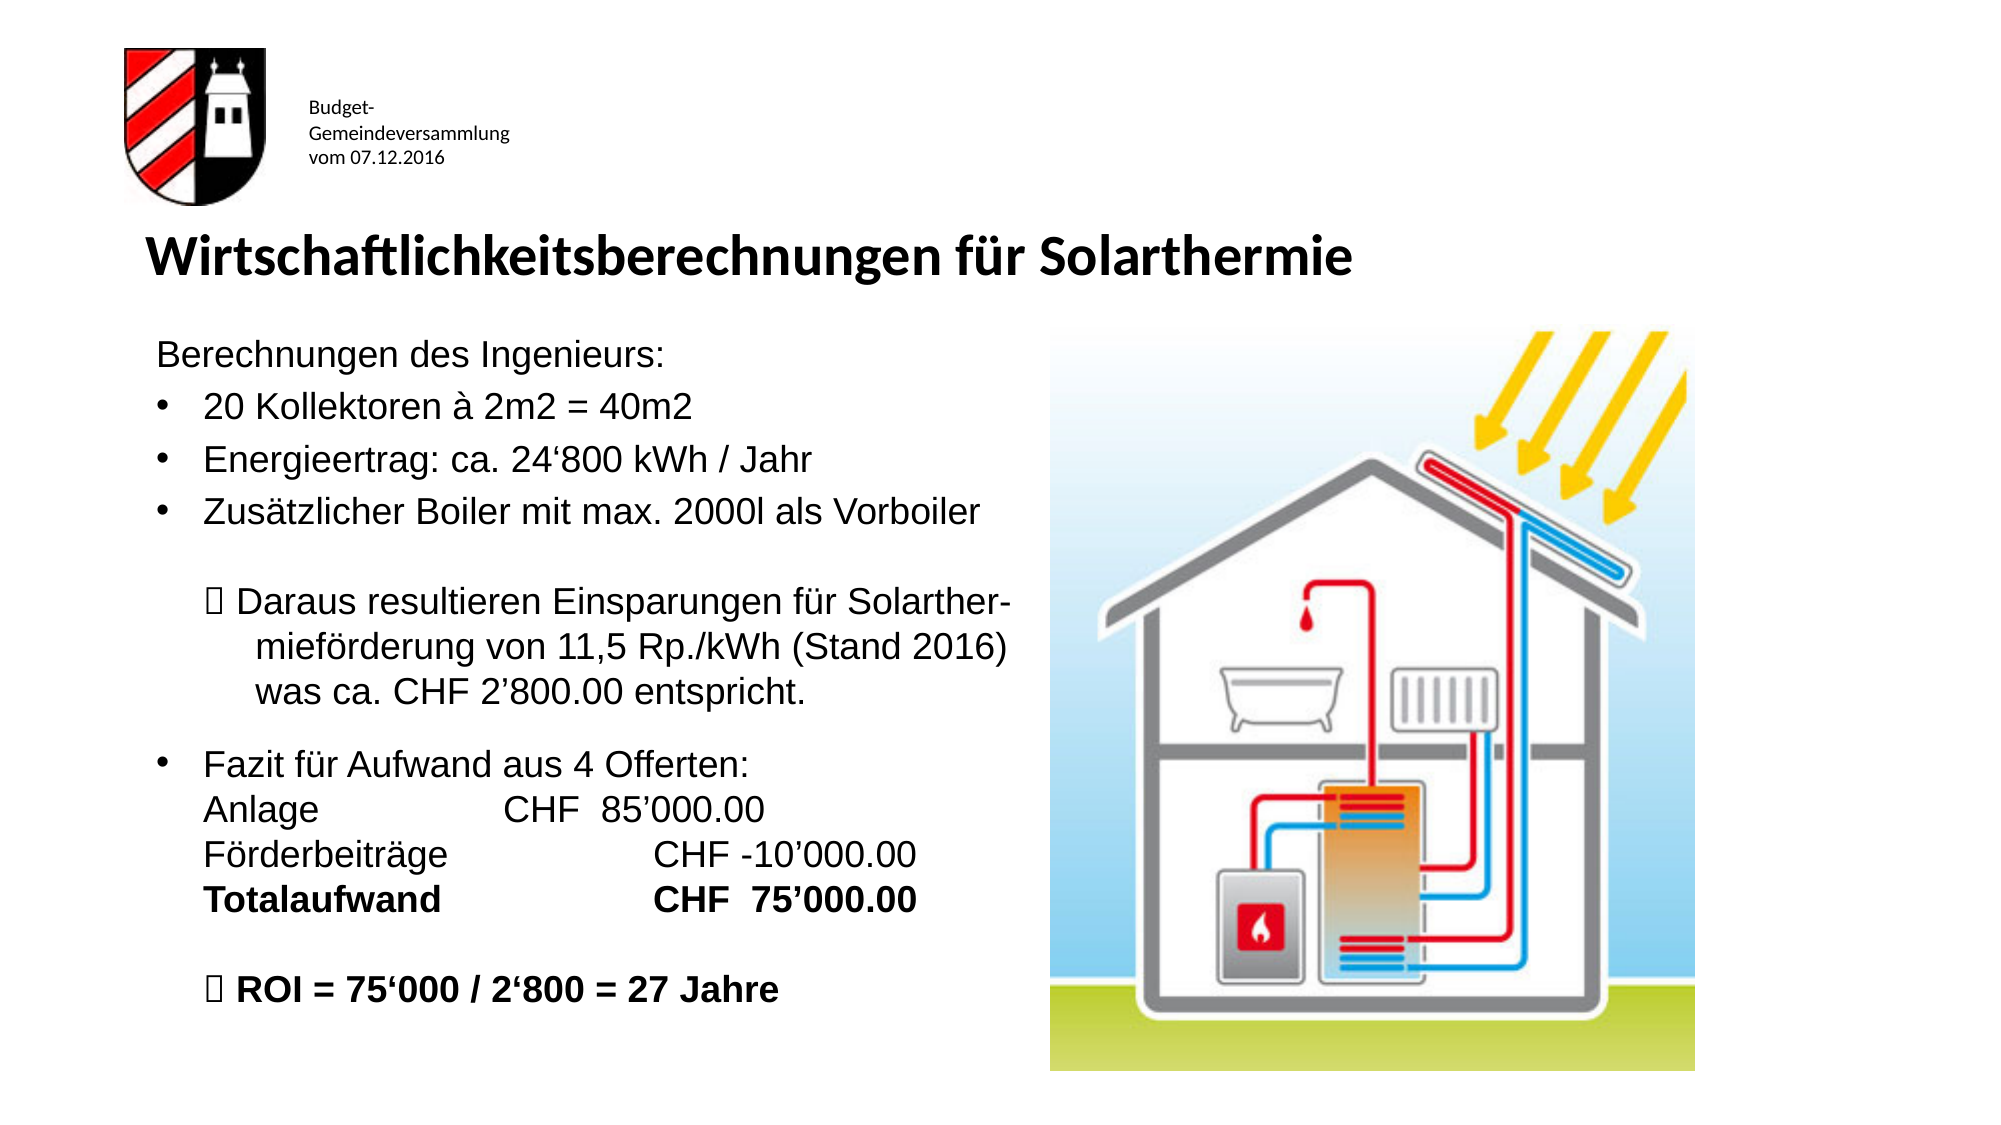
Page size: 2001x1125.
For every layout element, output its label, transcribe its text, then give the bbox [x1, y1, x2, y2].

subtitle Wirtschaftlichkeitsberechnungen für Solarthermie [130, 217, 1631, 321]
picture [123, 48, 266, 206]
text_box Berechnungen des Ingenieurs: 20 Kollektoren à 2m2 = 40m2 Energieertrag: ca. 24‘800 kWh / Jahr Zusätzlicher Boiler mit max. 2000l als Vorboiler  Daraus resultieren Einsparungen für Solarther- mieförderung von 11,5 Rp./kWh (Stand 2016) was ca. CHF 2’800.00 entspricht. Fazit für Aufwand aus 4 Offerten: Anlage CHF 85’000.00 Förderbeiträge CHF -10’000.00 Totalaufwand CHF 75’000.00  ROI = 75‘000 / 2‘800 = 27 Jahre [141, 322, 1669, 1017]
picture [1050, 324, 1695, 1071]
text_box Budget-Gemeindeversammlung vom 07.12.2016 [294, 86, 524, 177]
